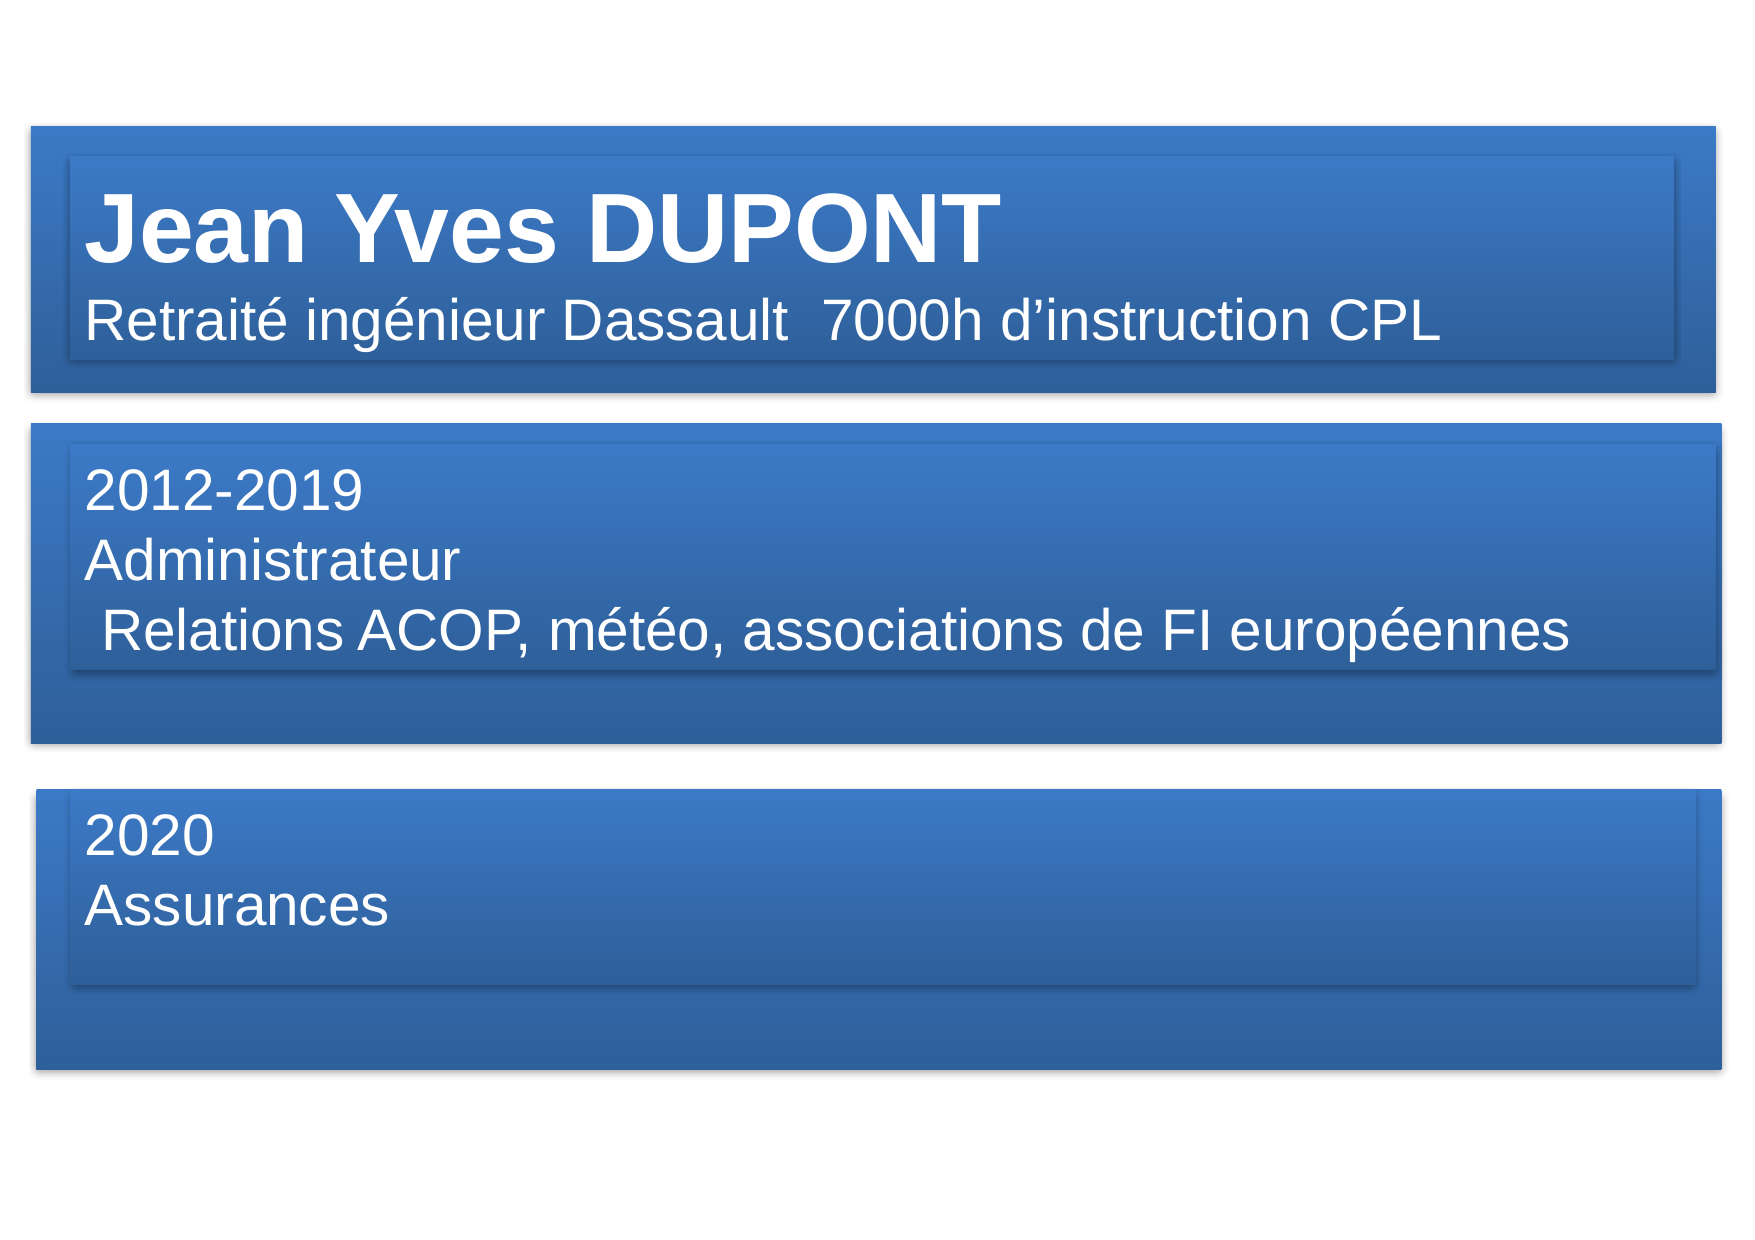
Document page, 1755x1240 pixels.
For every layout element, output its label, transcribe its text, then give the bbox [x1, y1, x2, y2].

text_box [30, 423, 1722, 744]
text_box 2020 Assurances [69, 789, 1697, 985]
text_box Jean Yves DUPONT Retraité ingénieur Dassault 7000h d’instruction CPL [69, 156, 1674, 360]
text_box [36, 789, 1722, 1070]
text_box [30, 126, 1716, 393]
text_box 2012-2019 Administrateur Relations ACOP, météo, associations de FI européennes [69, 444, 1716, 670]
